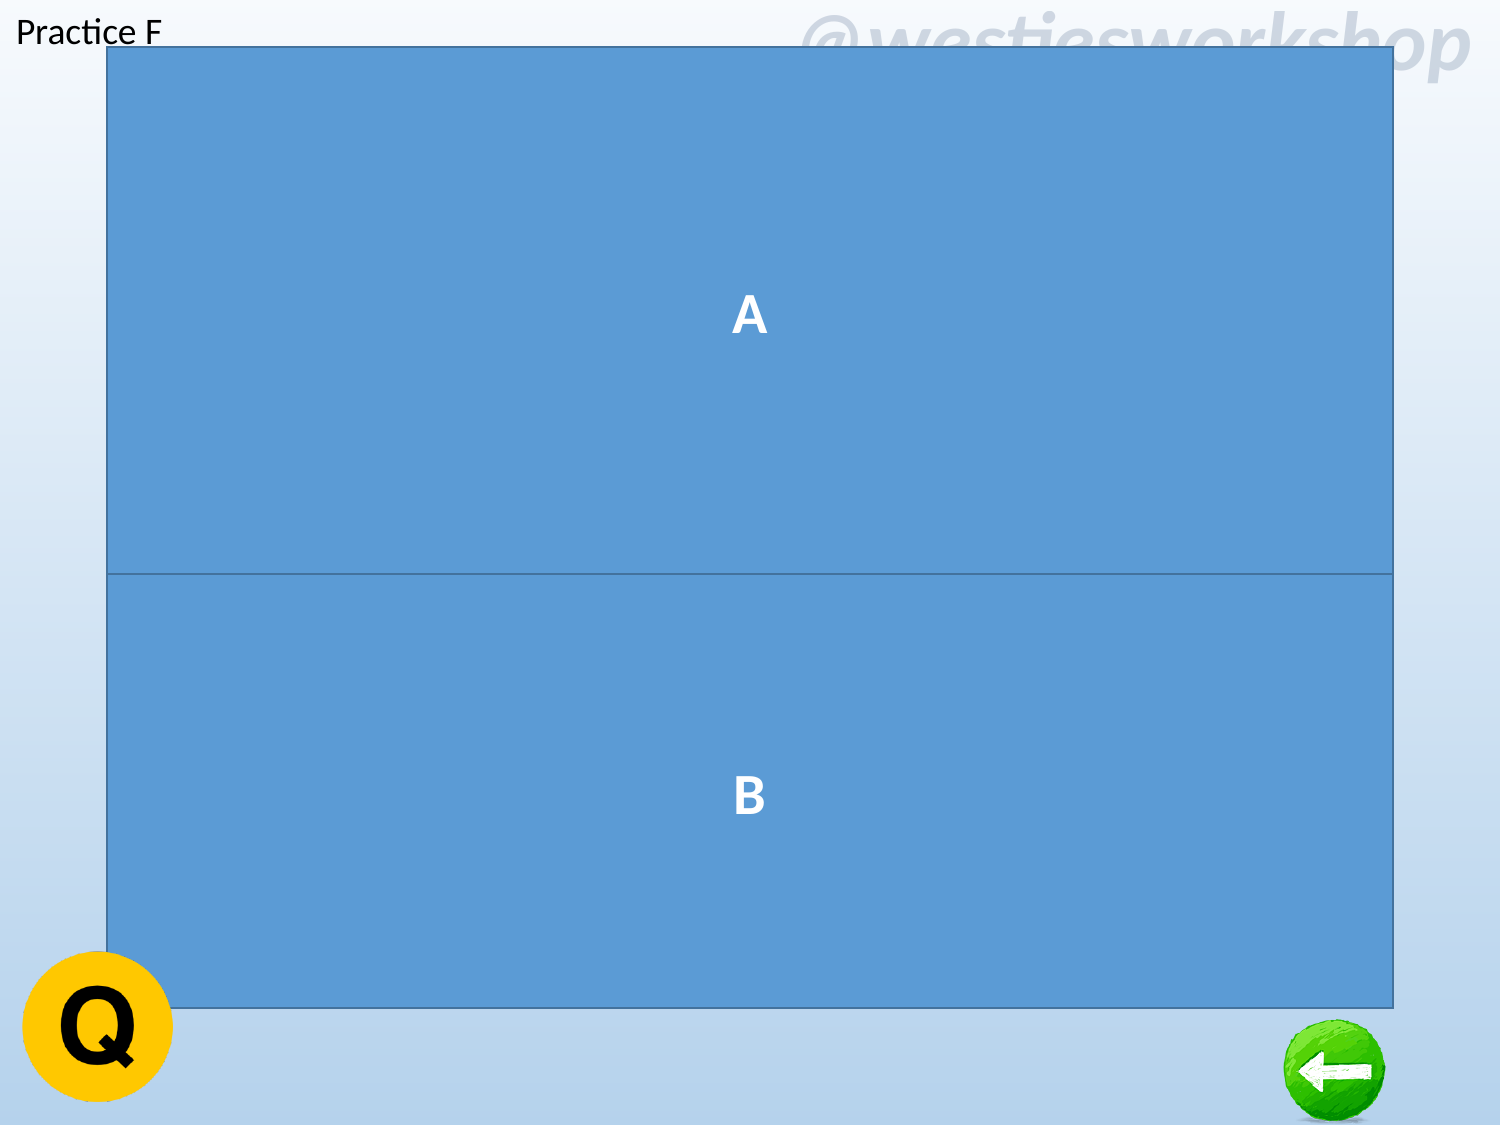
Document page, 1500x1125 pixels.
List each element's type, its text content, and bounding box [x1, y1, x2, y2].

text_box A [178, 46, 1394, 573]
picture [0, 54, 1393, 1125]
picture [1281, 1019, 1387, 1125]
text_box Practice F [1, 0, 178, 60]
